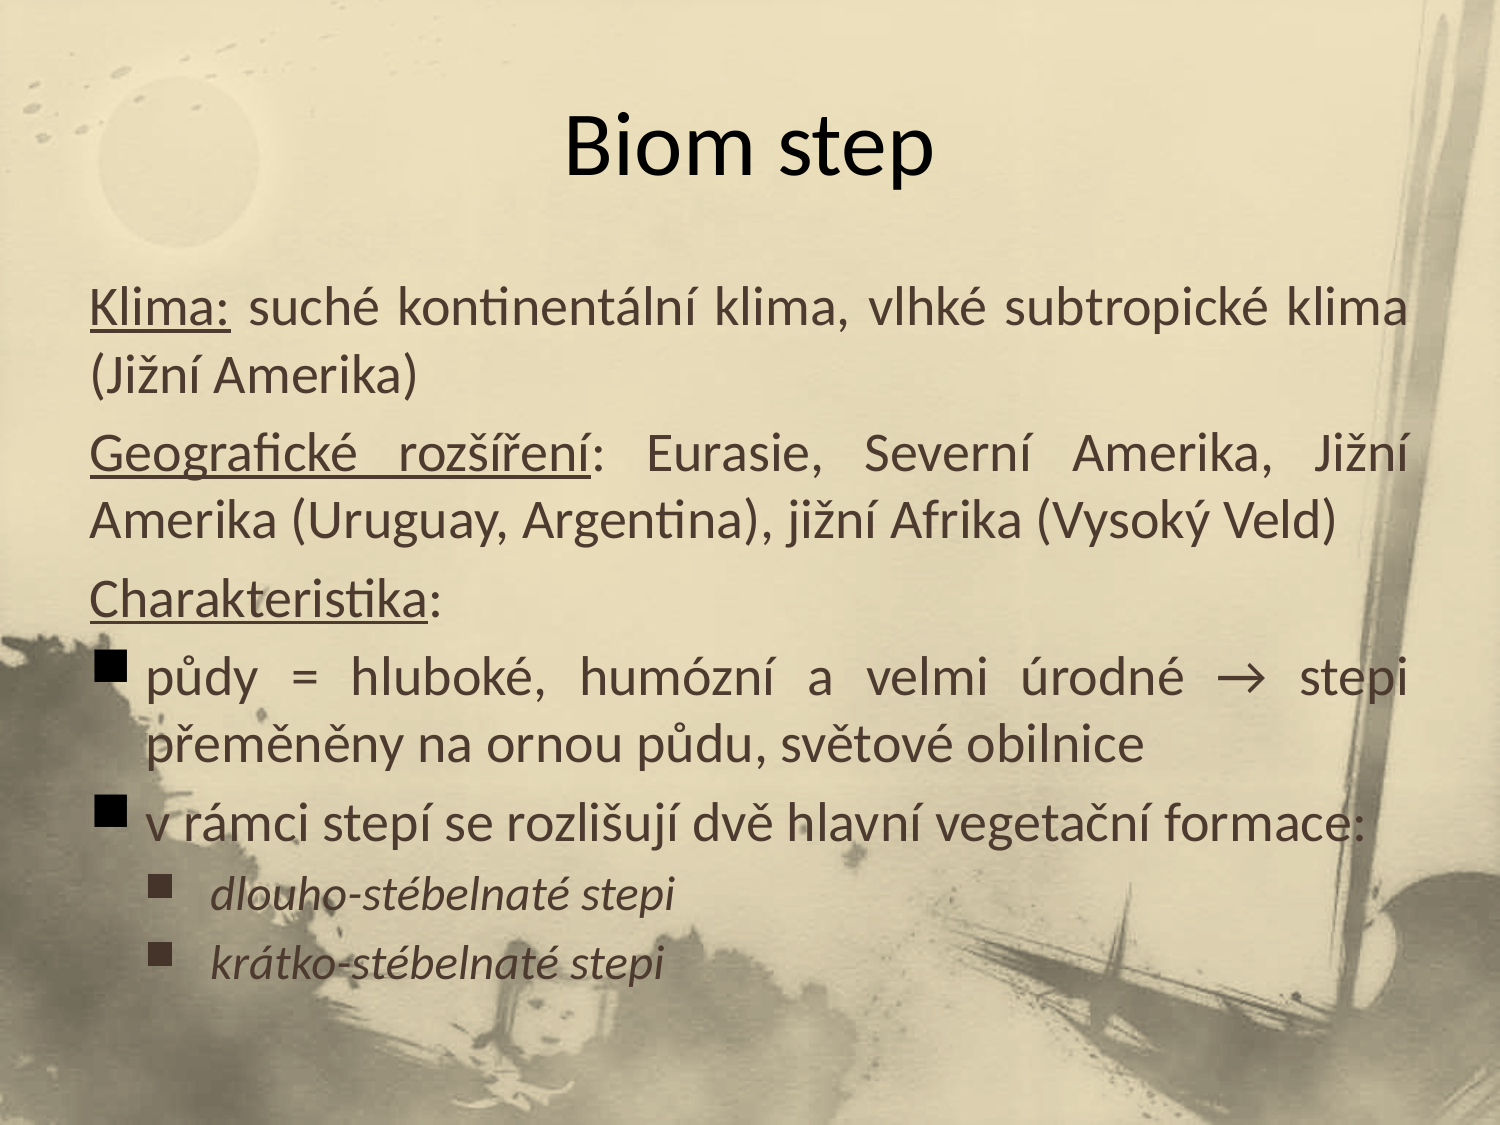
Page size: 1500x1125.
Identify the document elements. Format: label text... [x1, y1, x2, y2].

list Klima: suché kontinentální klima, vlhké subtropické klima (Jižní Amerika) Geografické rozšíření: Eurasie, Severní Amerika, Jižní Amerika (Uruguay, Argentina), jižní Afrika (Vysoký Veld) Charakteristika: půdy = hluboké, humózní a velmi úrodné → stepi přeměněny na ornou půdu, světové obilnice v rámci stepí se rozlišují dvě hlavní vegetační formace: dlouho-stébelnaté stepi krátko-stébelnaté stepi [75, 262, 1425, 1005]
title Biom step [75, 45, 1425, 233]
